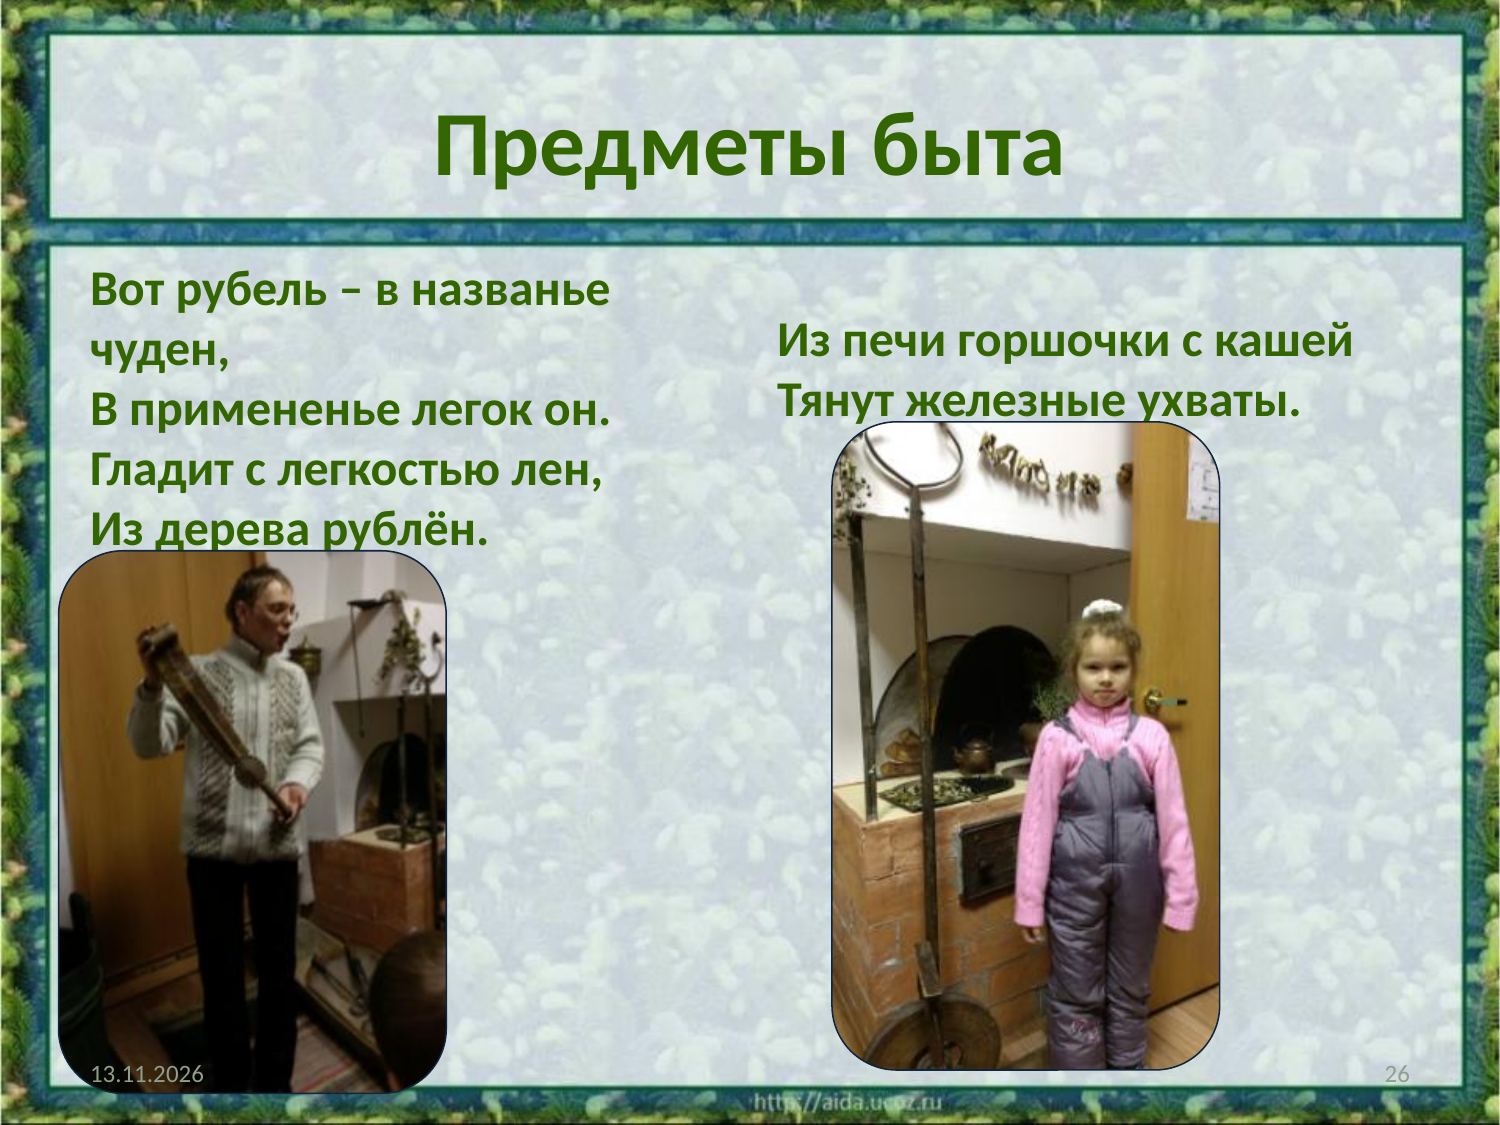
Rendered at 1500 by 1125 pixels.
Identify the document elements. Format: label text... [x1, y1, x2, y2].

picture [0, 0, 1500, 1125]
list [58, 550, 447, 1094]
title Предметы быта [74, 44, 1426, 233]
slide_number 26 [1074, 1042, 1425, 1103]
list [831, 421, 1220, 1071]
list Из печи горшочки с кашей Тянут железные ухваты. [761, 105, 1426, 505]
list Вот рубель – в названье чуден, В примененье легок он. Гладит с легкостью лен, Из дерева рублён. [74, 251, 738, 563]
